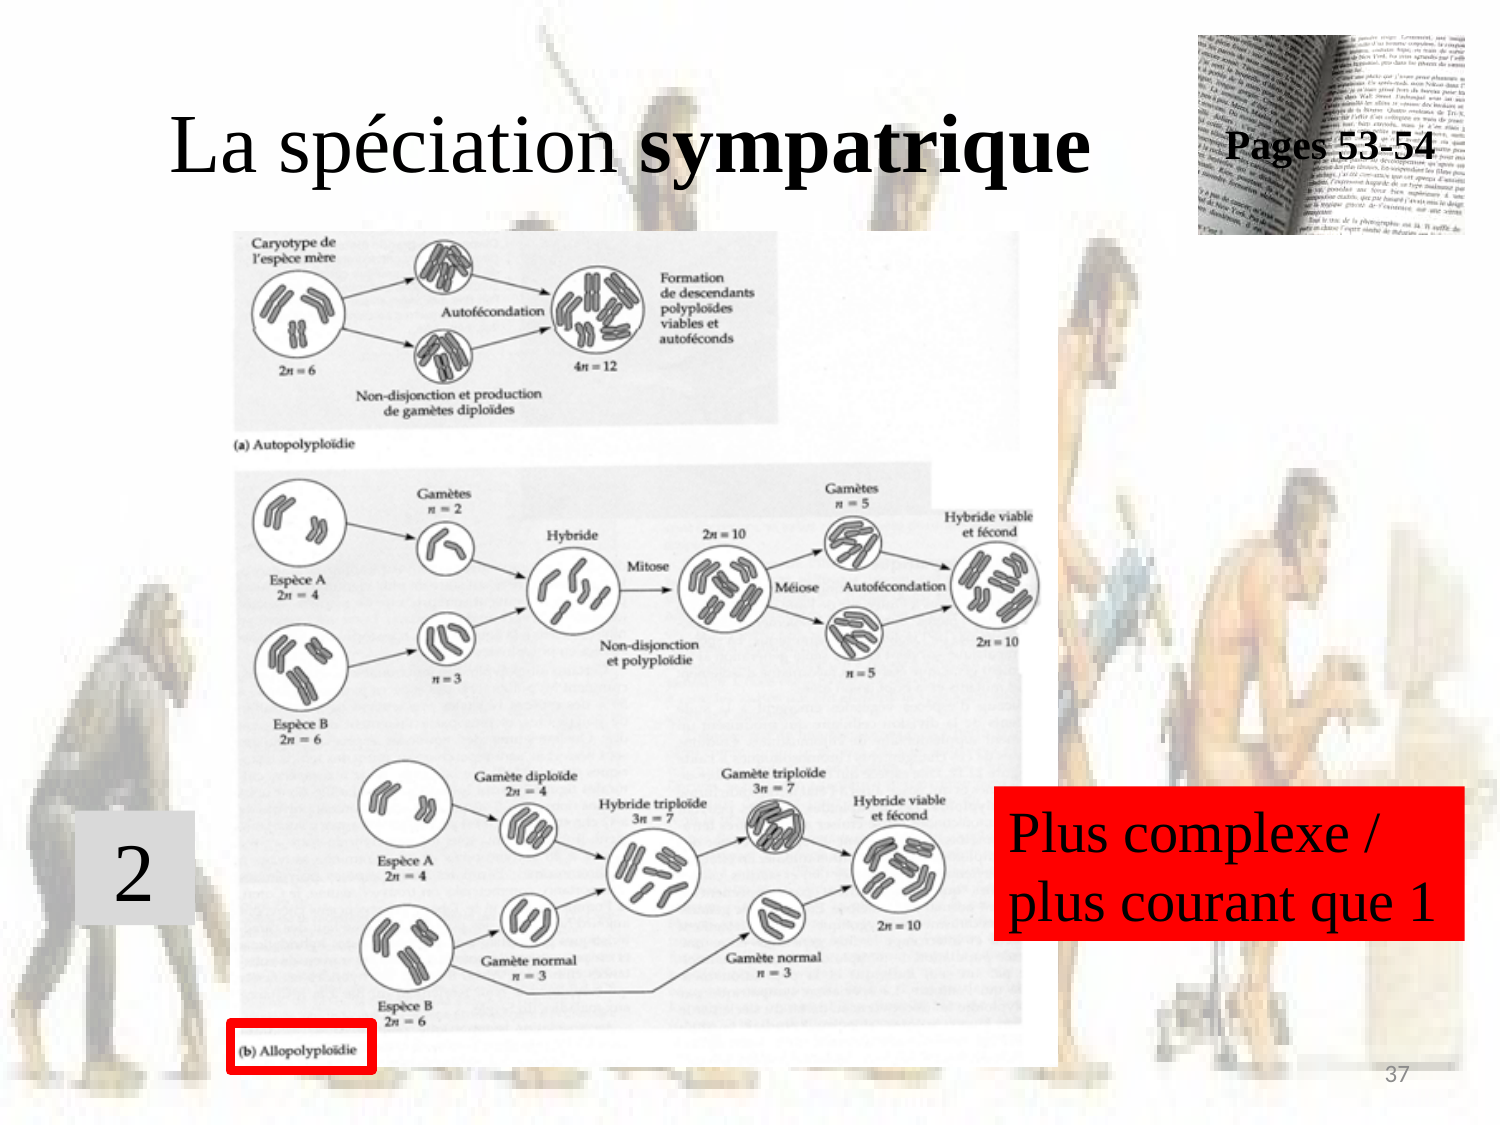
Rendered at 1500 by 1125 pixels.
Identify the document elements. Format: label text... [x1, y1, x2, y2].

text_box 2 [75, 810, 195, 926]
picture [229, 231, 1058, 1068]
text_box Pages 53-54 [1470, 110, 1477, 175]
text_box Plus complexe / plus courant que 1 [1063, 786, 1465, 941]
title La spéciation sympatrique [75, 45, 1188, 233]
slide_number 37 [1074, 1042, 1425, 1103]
picture [1198, 34, 1466, 235]
